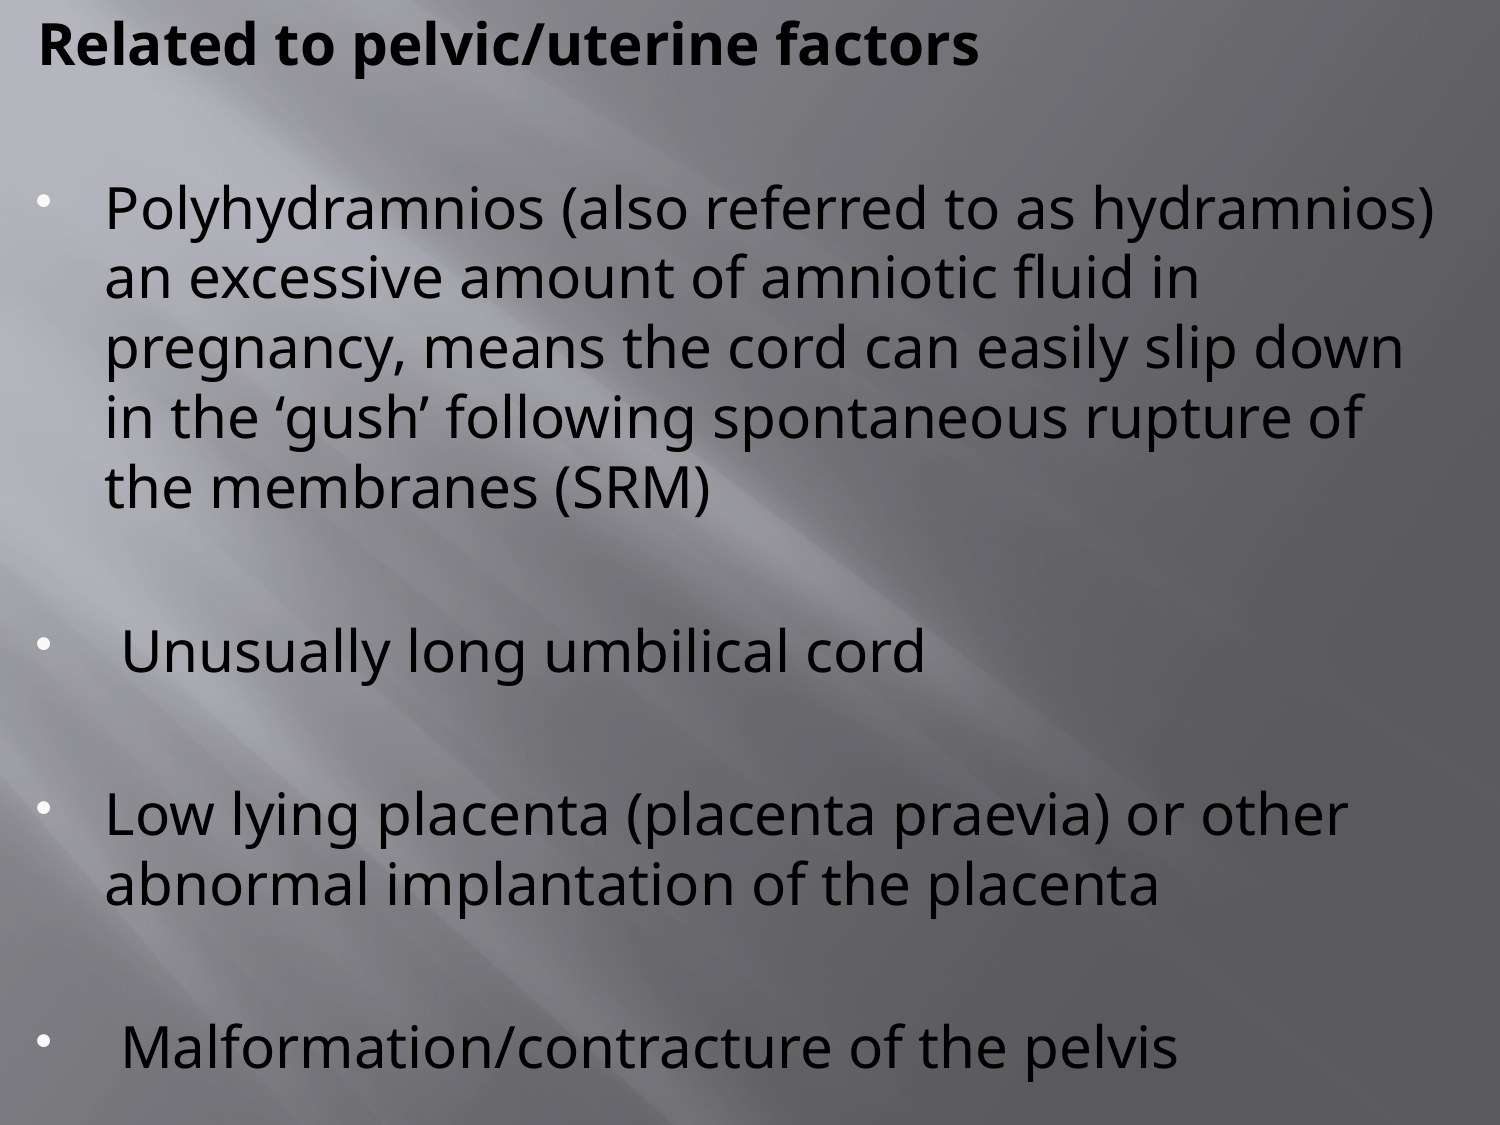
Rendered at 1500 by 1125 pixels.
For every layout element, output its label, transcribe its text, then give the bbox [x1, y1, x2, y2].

list Related to pelvic/uterine factors Polyhydramnios (also referred to as hydramnios) an excessive amount of amniotic fluid in pregnancy, means the cord can easily slip down in the ‘gush’ following spontaneous rupture of the membranes (SRM) Unusually long umbilical cord Low lying placenta (placenta praevia) or other abnormal implantation of the placenta Malformation/contracture of the pelvis [0, 0, 1475, 1125]
